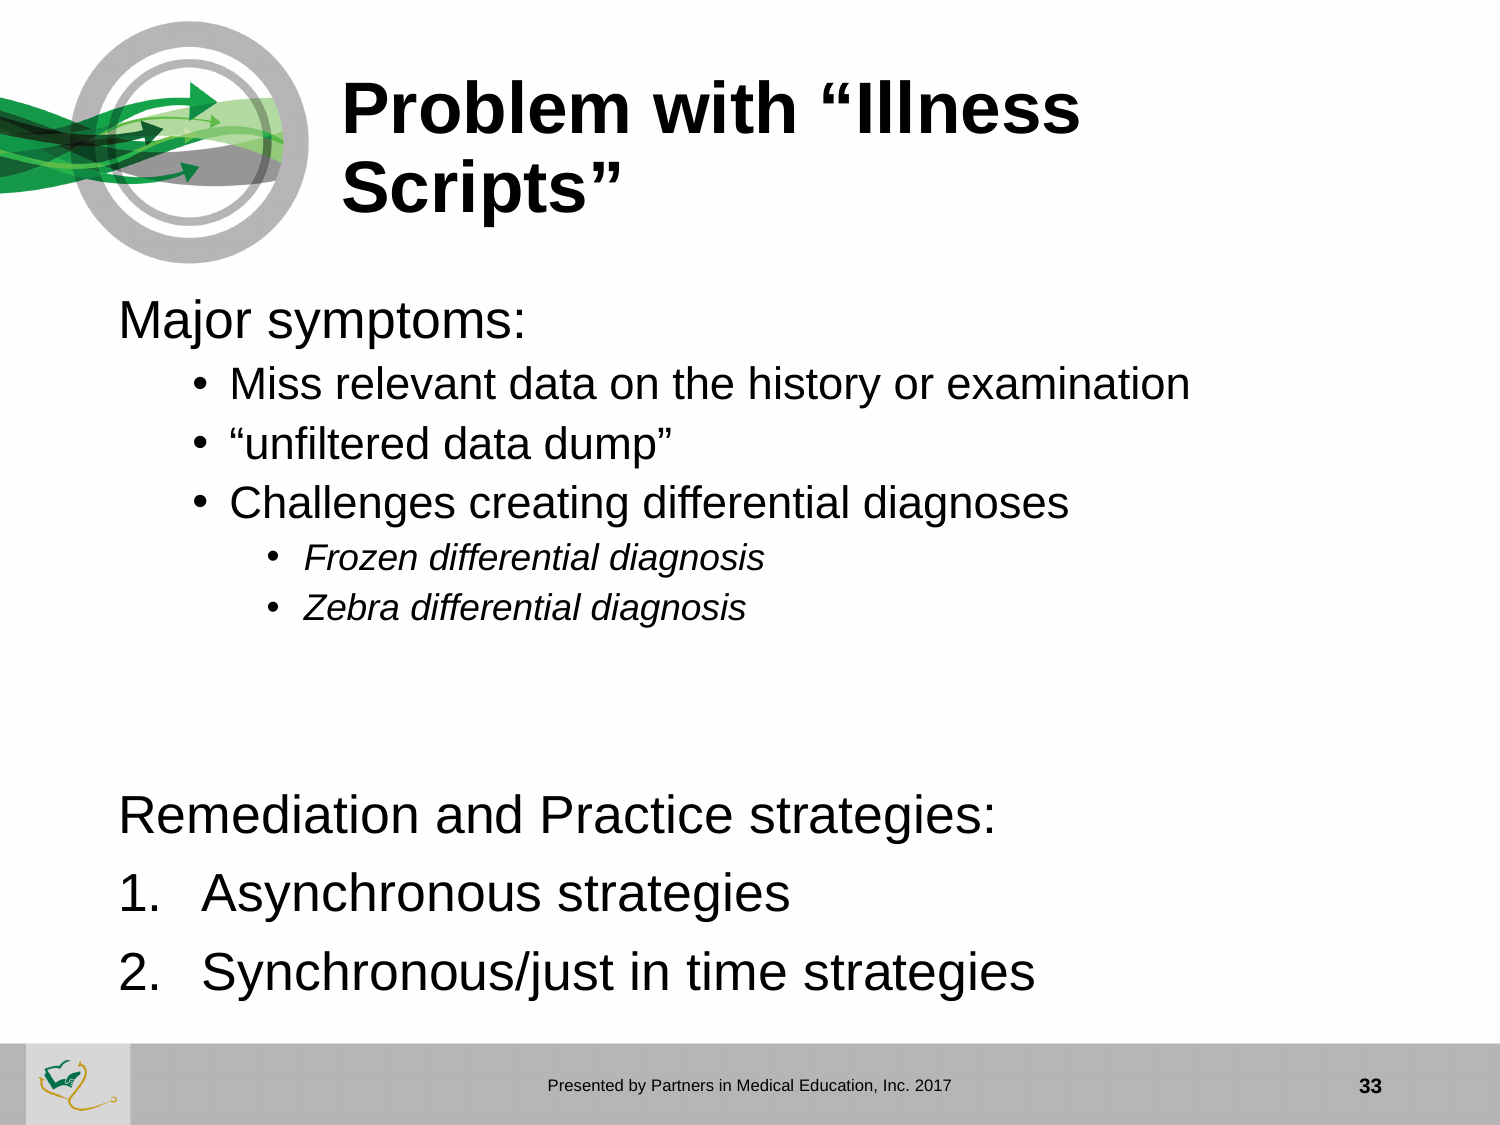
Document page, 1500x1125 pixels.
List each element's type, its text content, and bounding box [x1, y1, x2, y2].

footer Presented by Partners in Medical Education, Inc. 2017 [496, 1055, 1004, 1116]
picture [0, 0, 1500, 1125]
title Problem with “Illness Scripts” [326, 40, 1397, 258]
slide_number 33 [1059, 1055, 1397, 1116]
list Major symptoms: Miss relevant data on the history or examination “unfiltered data dump” Challenges creating differential diagnoses Frozen differential diagnosis Zebra differential diagnosis Remediation and Practice strategies: Asynchronous strategies Synchronous/just in time strategies [103, 285, 1397, 1014]
